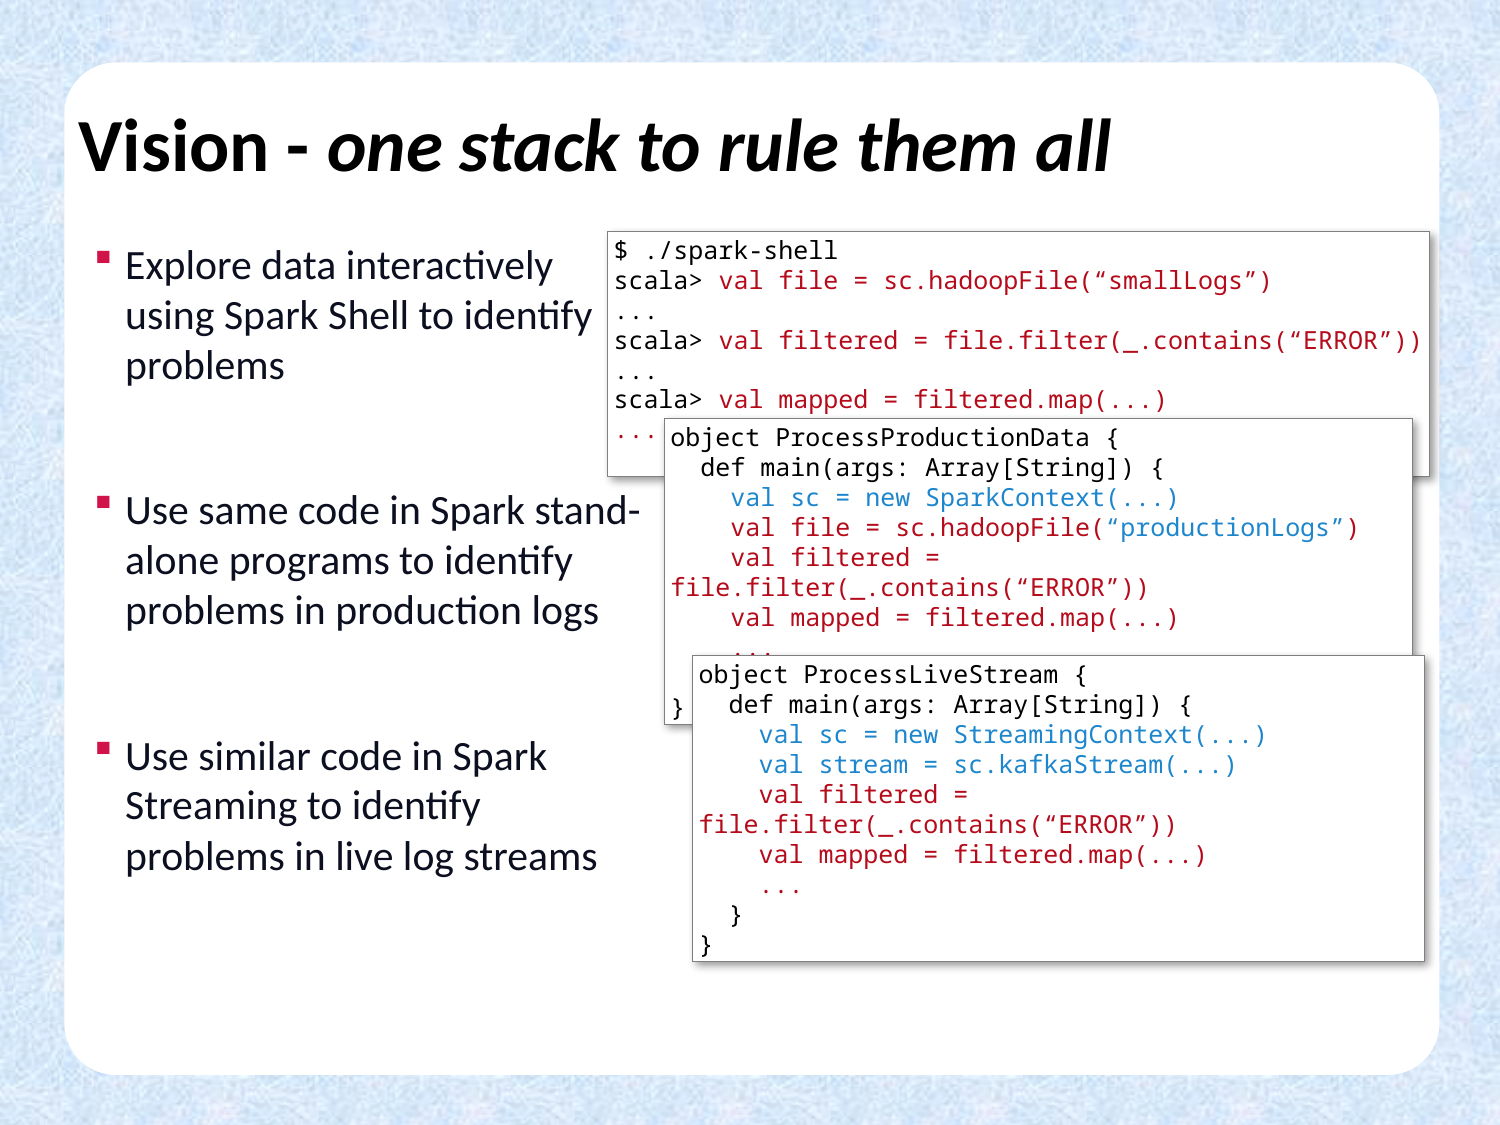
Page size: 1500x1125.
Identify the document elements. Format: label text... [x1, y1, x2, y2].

text_box object ProcessLiveStream { def main(args: Array[String]) { val sc = new StreamingContext(...) val stream = sc.kafkaStream(...) val filtered = file.filter(_.contains(“ERROR”)) val mapped = filtered.map(...) ... } } [692, 655, 1425, 962]
title Vision - one stack to rule them all [75, 76, 1438, 207]
text_box object ProcessProductionData { def main(args: Array[String]) { val sc = new SparkContext(...) val file = sc.hadoopFile(“productionLogs”) val filtered = file.filter(_.contains(“ERROR”)) val mapped = filtered.map(...) ... } } [664, 418, 1413, 725]
list Explore data interactively using Spark Shell to identify problems Use same code in Spark stand-alone programs to identify problems in production logs Use similar code in Spark Streaming to identify problems in live log streams [71, 237, 650, 1038]
text_box $ ./spark-shell scala> val file = sc.hadoopFile(“smallLogs”) ... scala> val filtered = file.filter(_.contains(“ERROR”)) ... scala> val mapped = filtered.map(...) ... [607, 231, 1430, 477]
picture [0, 0, 1500, 1125]
